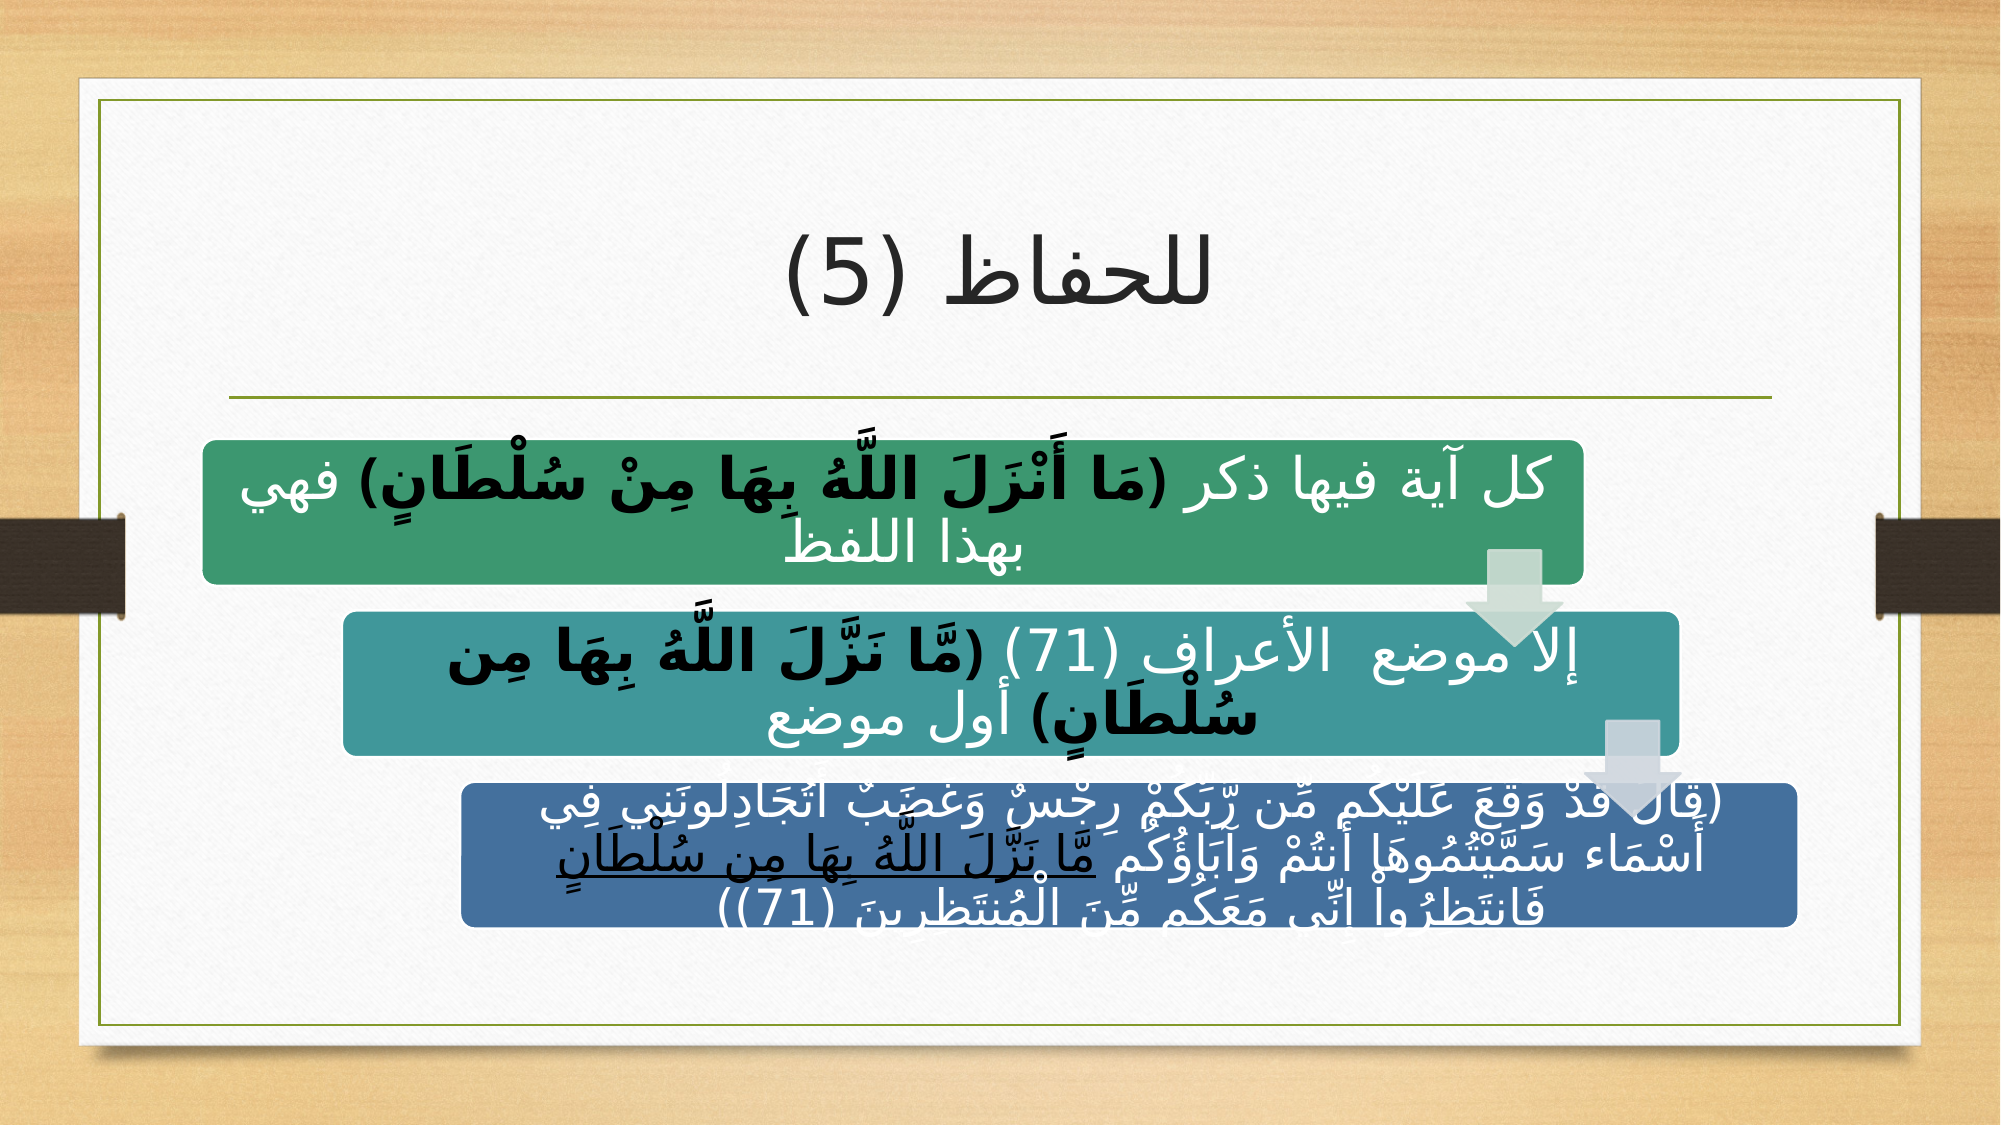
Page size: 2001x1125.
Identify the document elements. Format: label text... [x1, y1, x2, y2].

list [212, 438, 1788, 929]
title للحفاظ (5) [212, 161, 1788, 375]
picture [0, 0, 2001, 1125]
